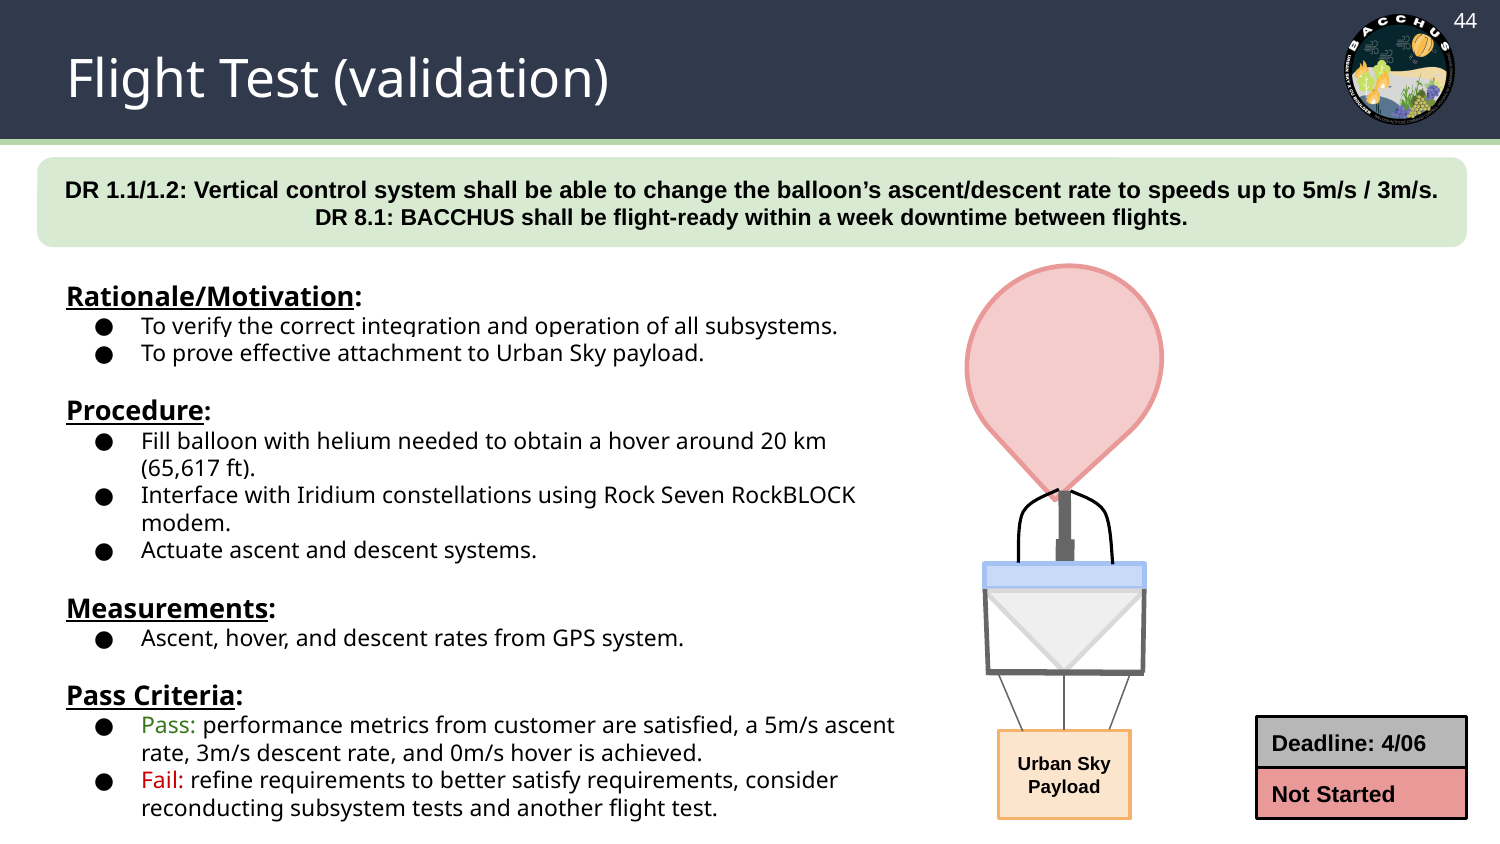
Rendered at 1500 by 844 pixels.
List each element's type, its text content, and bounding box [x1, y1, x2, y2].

text_box Urban Sky Payload [998, 730, 1131, 819]
slide_number ‹#› [1402, 0, 1493, 55]
text_box DR 1.1/1.2: Vertical control system shall be able to change the balloon’s ascent/descent rate to speeds up to 5m/s / 3m/s. DR 8.1: BACCHUS shall be flight-ready within a week downtime between flights. [37, 157, 1467, 247]
text_box Rationale/Motivation: To verify the correct integration and operation of all subsystems. To prove effective attachment to Urban Sky payload. Procedure: Fill balloon with helium needed to obtain a hover around 20 km (65,617 ft). Interface with Iridium constellations using Rock Seven RockBLOCK modem. Actuate ascent and descent systems. Measurements: Ascent, hover, and descent rates from GPS system. Pass Criteria: Pass: performance metrics from customer are satisfied, a 5m/s ascent rate, 3m/s descent rate, and 0m/s hover is achieved. Fail: refine requirements to better satisfy requirements, consider reconducting subsystem tests and another flight test. [51, 263, 918, 844]
title Flight Test (validation) [51, 26, 1449, 129]
picture [1344, 14, 1402, 26]
picture [1449, 55, 1455, 125]
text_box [1109, 673, 1131, 730]
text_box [1256, 716, 1467, 819]
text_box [998, 673, 1023, 732]
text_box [916, 234, 1212, 675]
